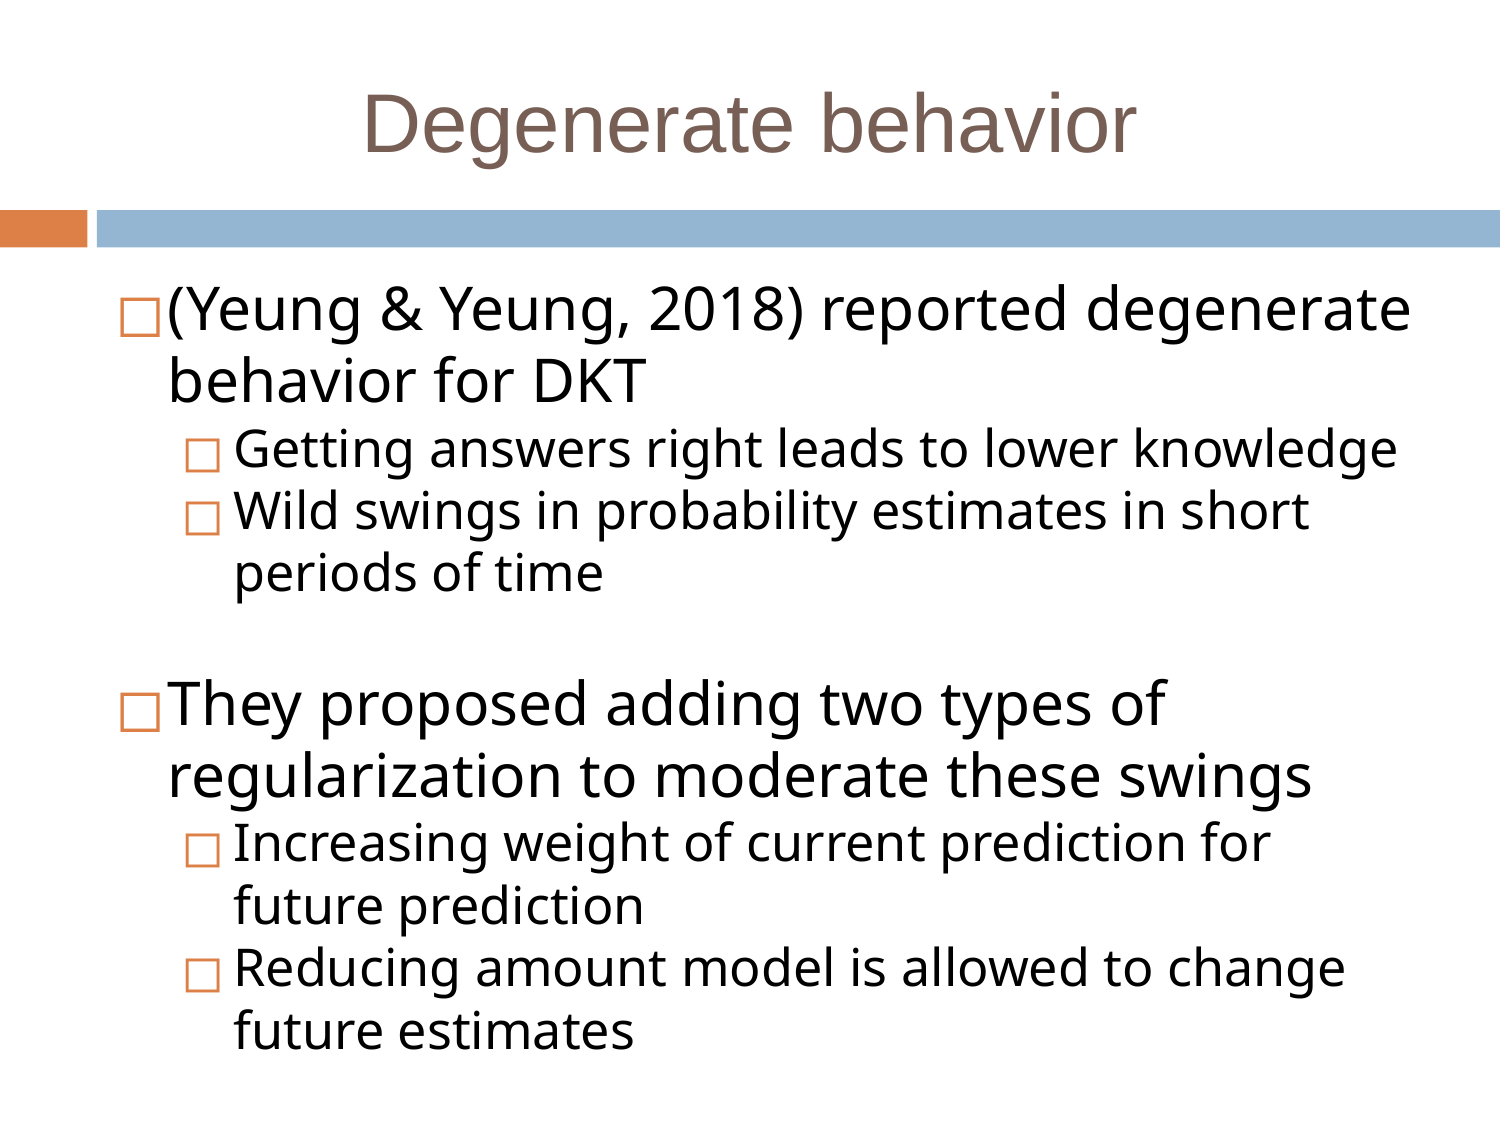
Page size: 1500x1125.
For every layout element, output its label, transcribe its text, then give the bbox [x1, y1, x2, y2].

title Degenerate behavior [0, 37, 1500, 200]
list (Yeung & Yeung, 2018) reported degenerate behavior for DKT Getting answers right leads to lower knowledge Wild swings in probability estimates in short periods of time They proposed adding two types of regularization to moderate these swings Increasing weight of current prediction for future prediction Reducing amount model is allowed to change future estimates [100, 262, 1438, 1100]
